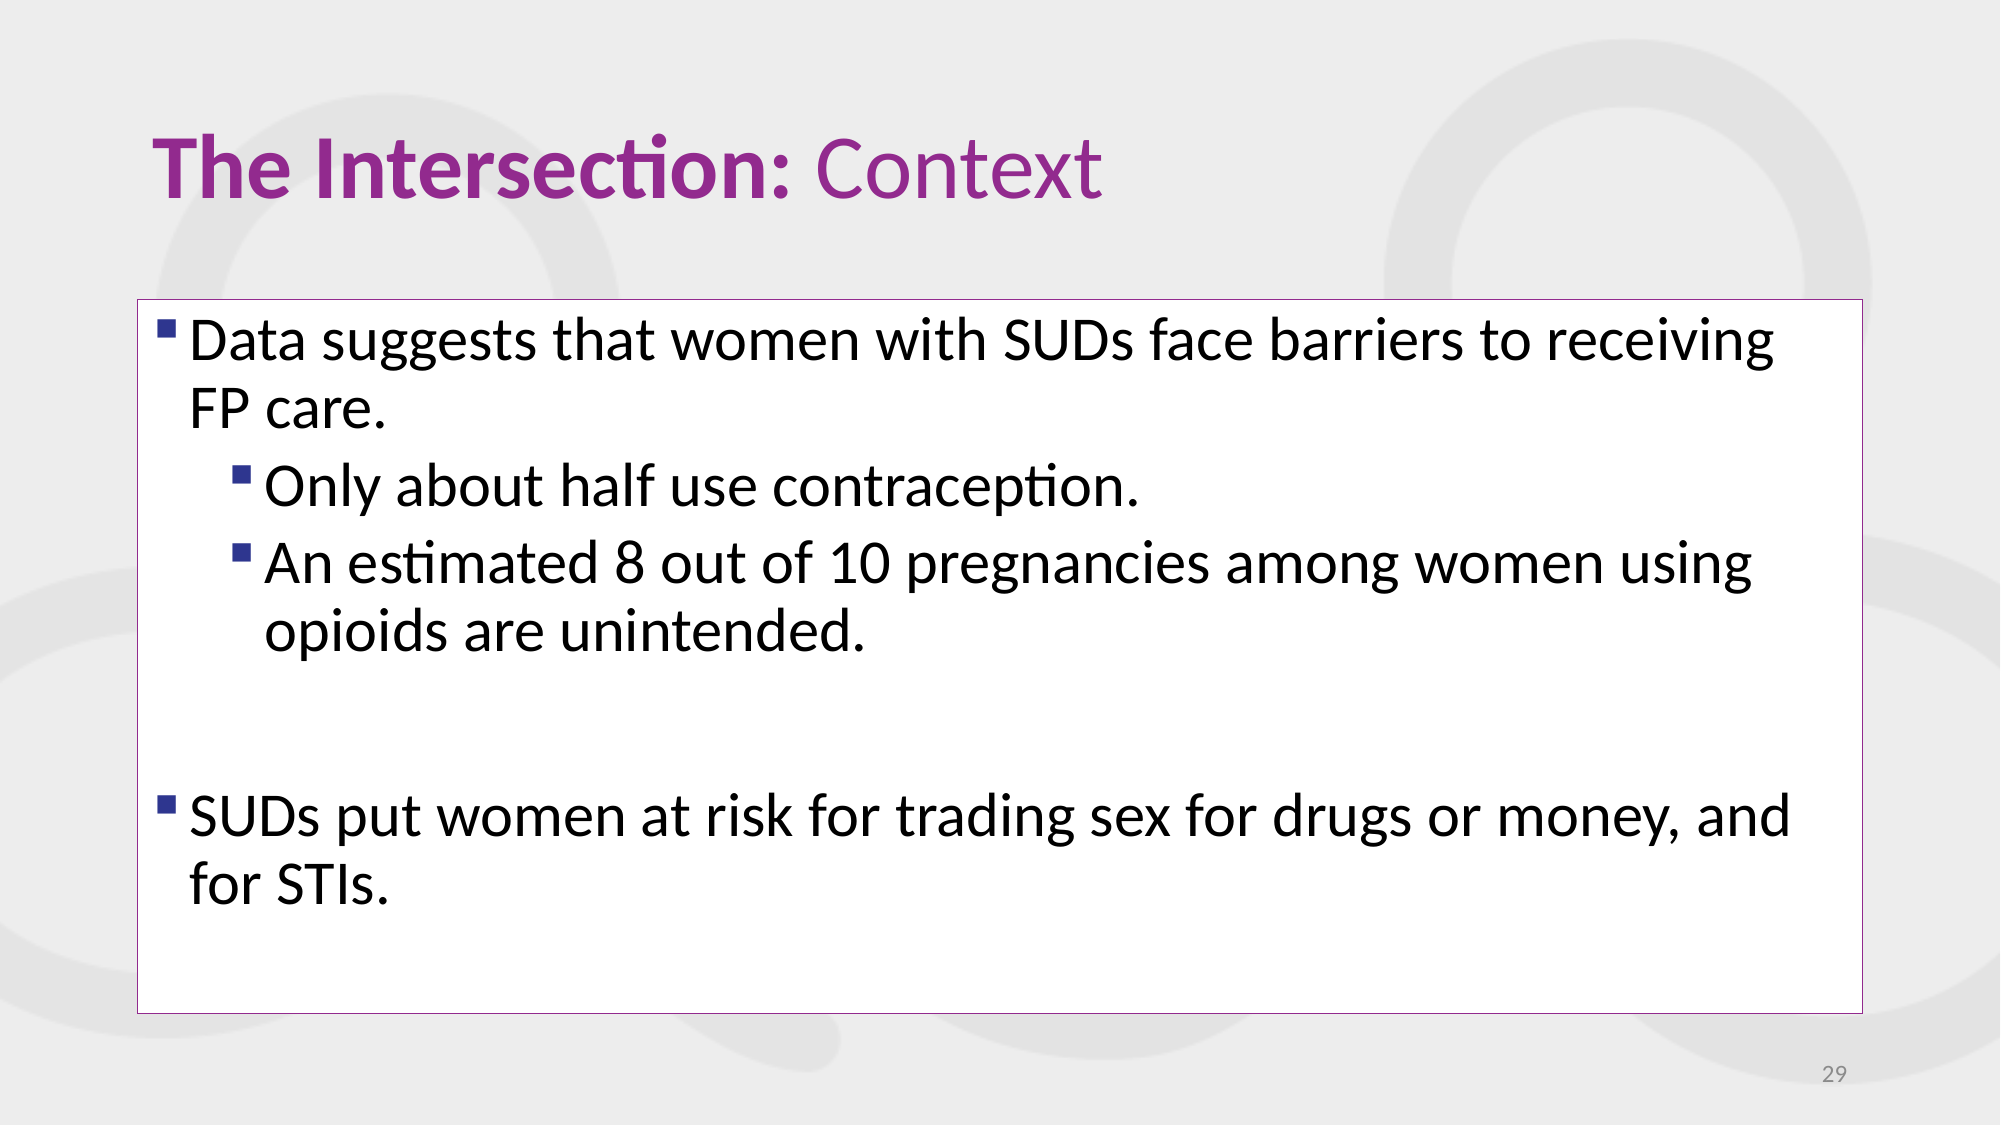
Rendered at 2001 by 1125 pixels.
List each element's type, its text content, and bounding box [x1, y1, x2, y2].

slide_number 29 [1412, 1042, 1863, 1103]
list Data suggests that women with SUDs face barriers to receiving FP care. Only about half use contraception. An estimated 8 out of 10 pregnancies among women using opioids are unintended. SUDs put women at risk for trading sex for drugs or money, and for STIs. [137, 299, 1863, 1014]
title The Intersection: Context [137, 59, 1863, 278]
